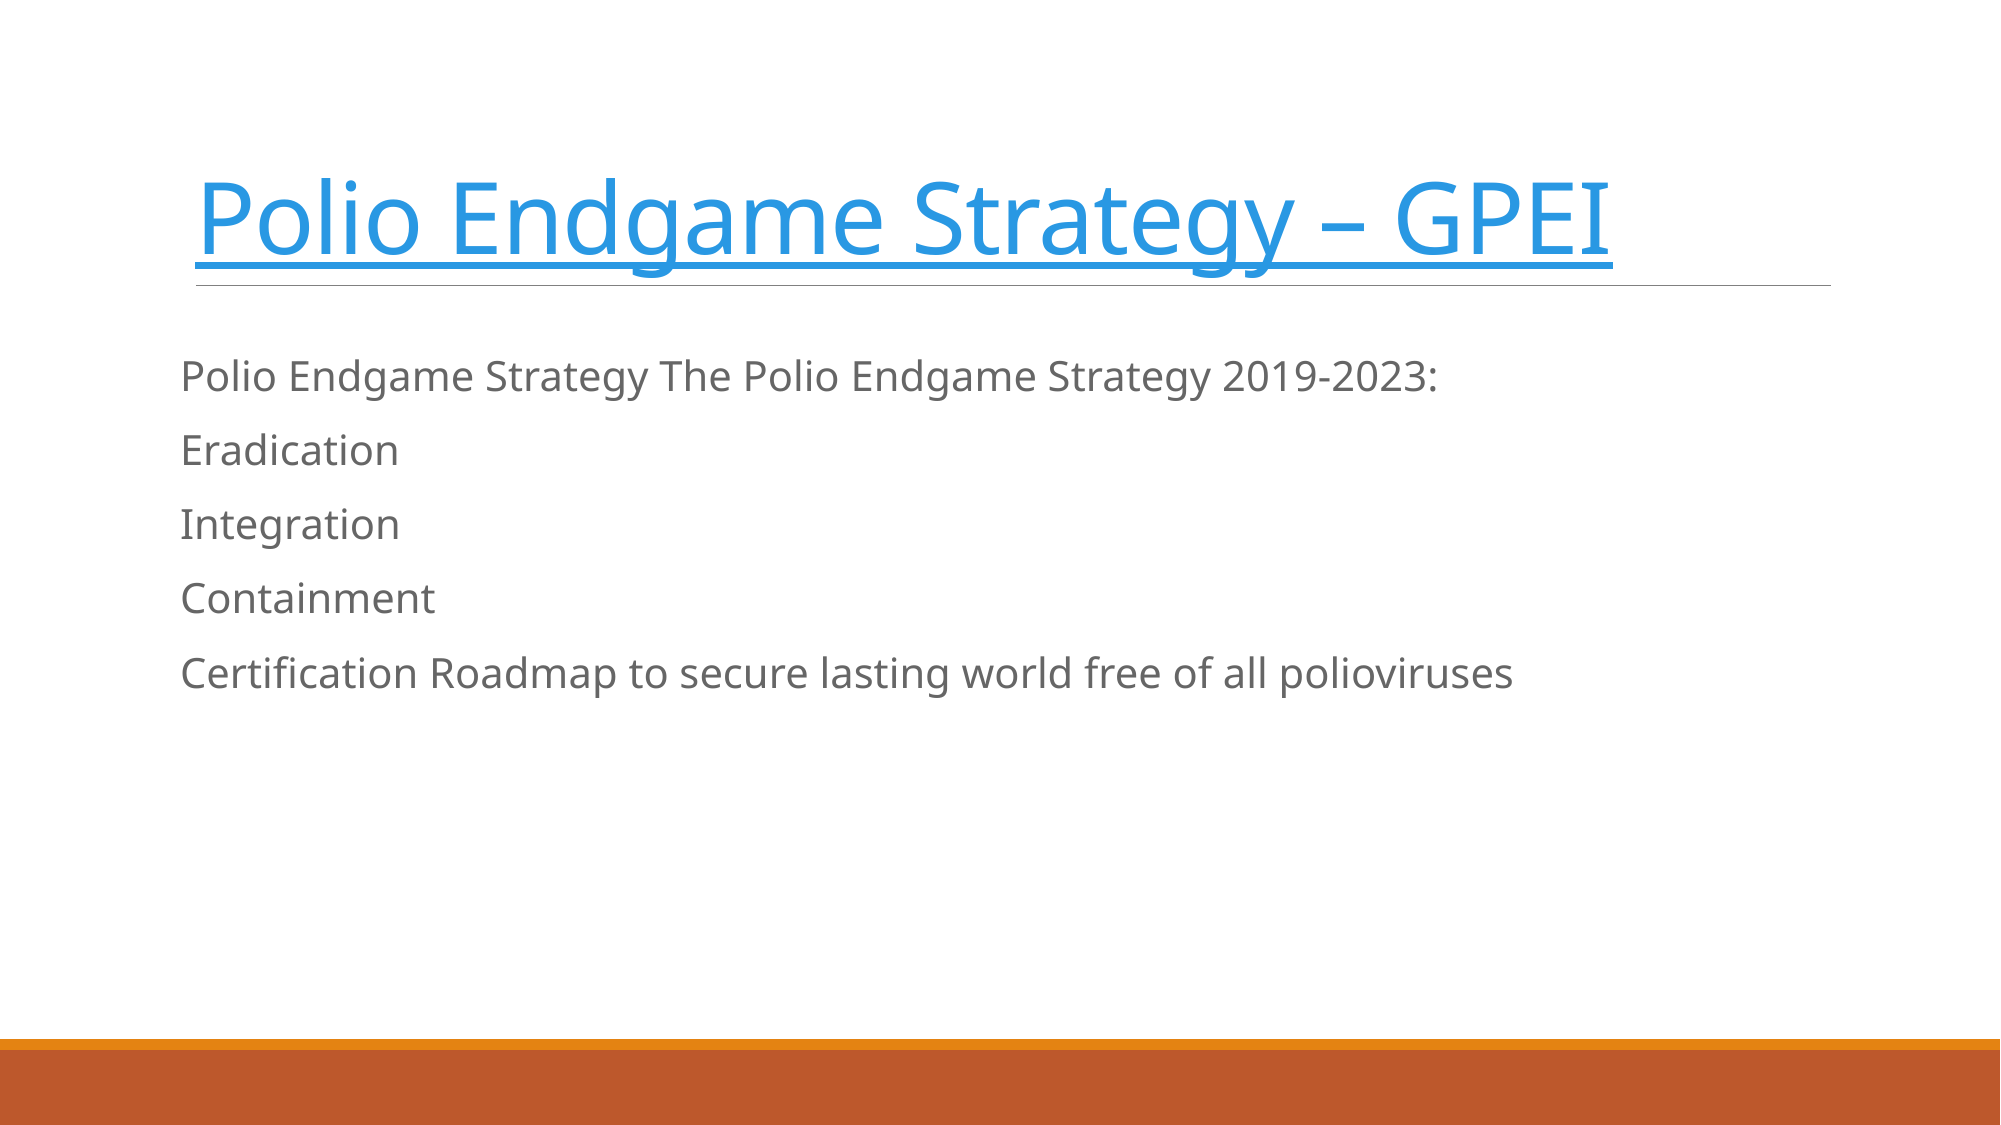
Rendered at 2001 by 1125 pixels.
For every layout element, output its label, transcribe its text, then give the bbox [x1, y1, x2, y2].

title Polio Endgame Strategy – GPEI [180, 47, 1830, 285]
list Polio Endgame Strategy The Polio Endgame Strategy 2019-2023: Eradication Integration Containment Certification Roadmap to secure lasting world free of all polioviruses [180, 302, 1830, 963]
